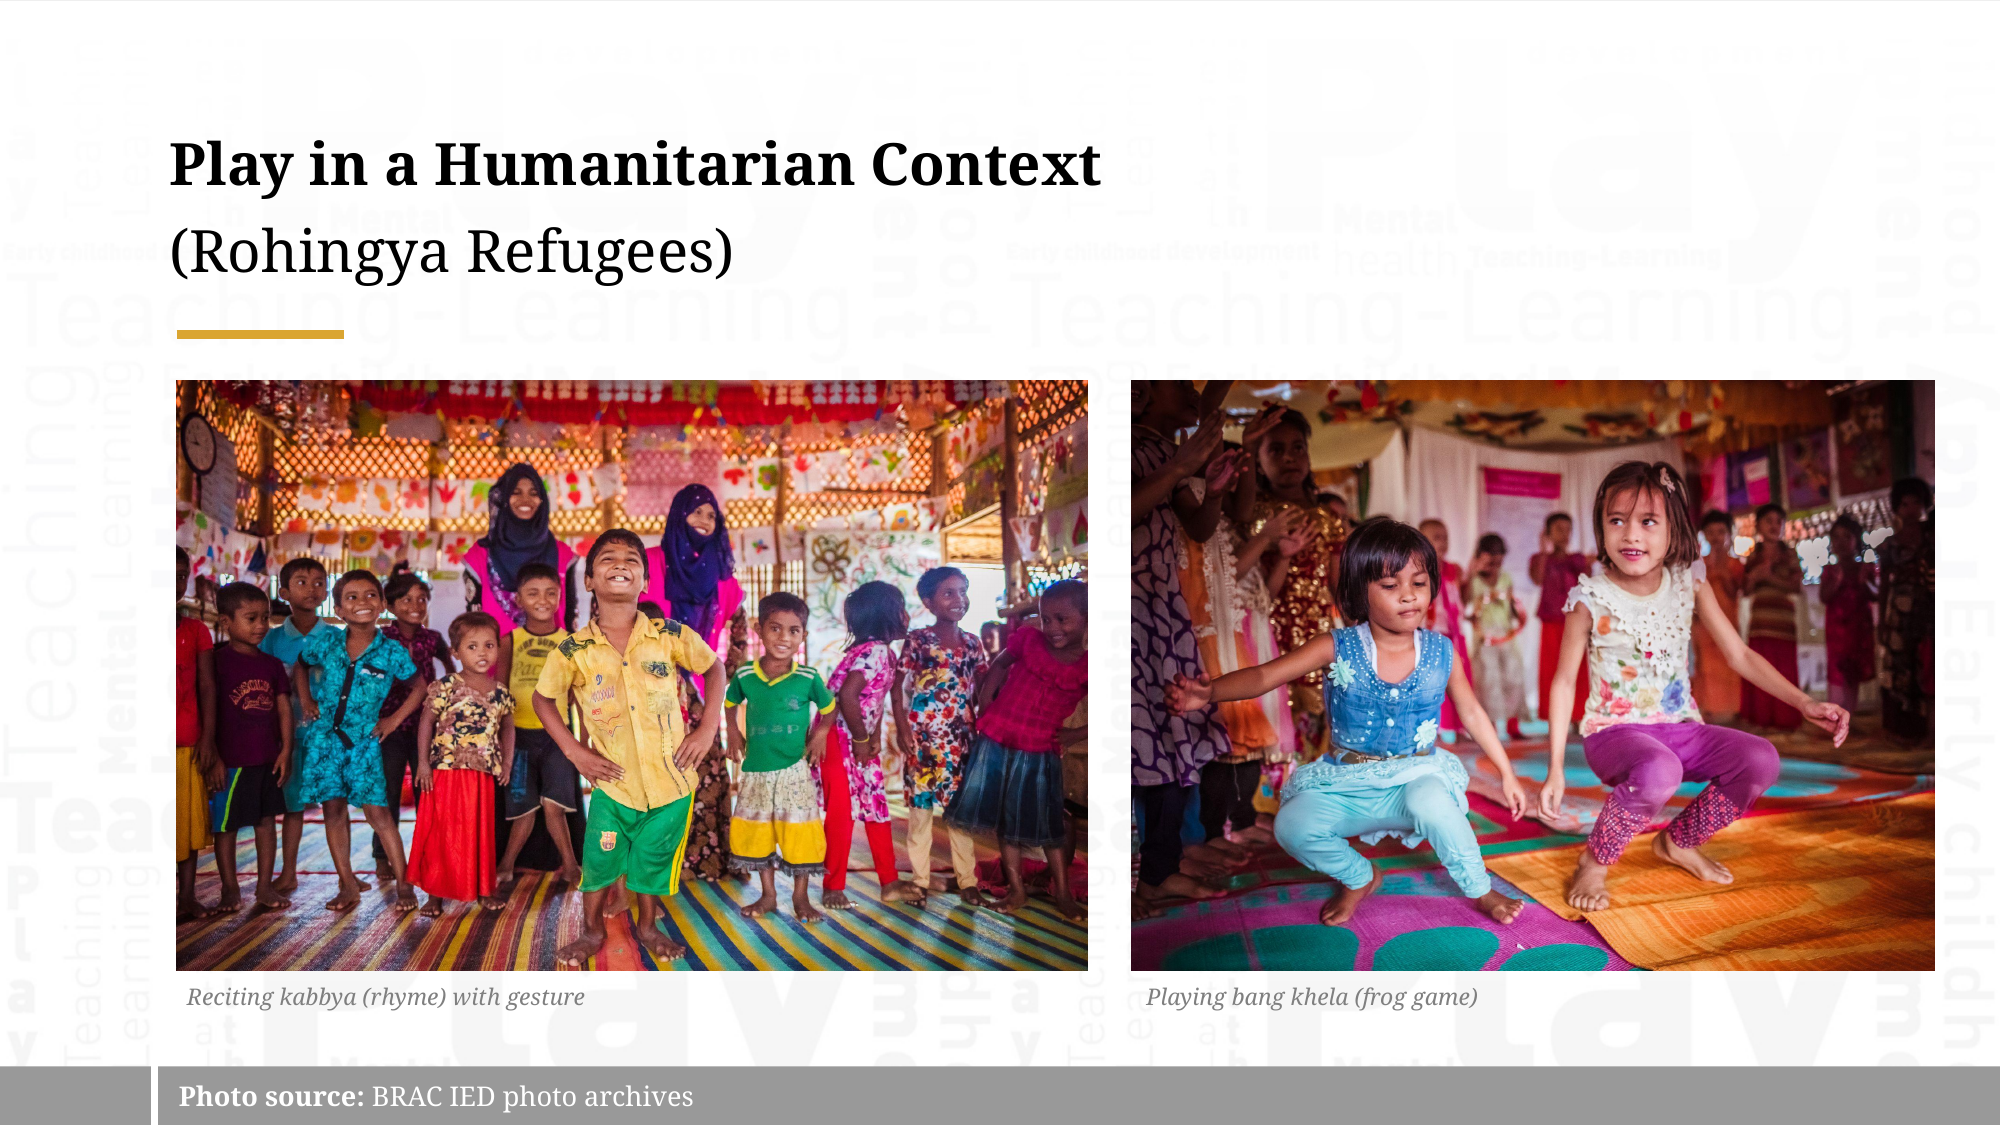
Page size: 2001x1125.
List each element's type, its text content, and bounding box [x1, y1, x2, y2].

text_box Play in a Humanitarian Context (Rohingya Refugees) [154, 120, 1728, 292]
text_box Photo source: BRAC IED photo archives [163, 1071, 798, 1119]
picture [0, 0, 2000, 1066]
text_box Reciting kabbya (rhyme) with gesture [171, 974, 789, 1018]
text_box Playing bang khela (frog game) [1131, 979, 1749, 1018]
text_box [0, 1066, 151, 1125]
text_box [158, 1066, 2000, 1125]
